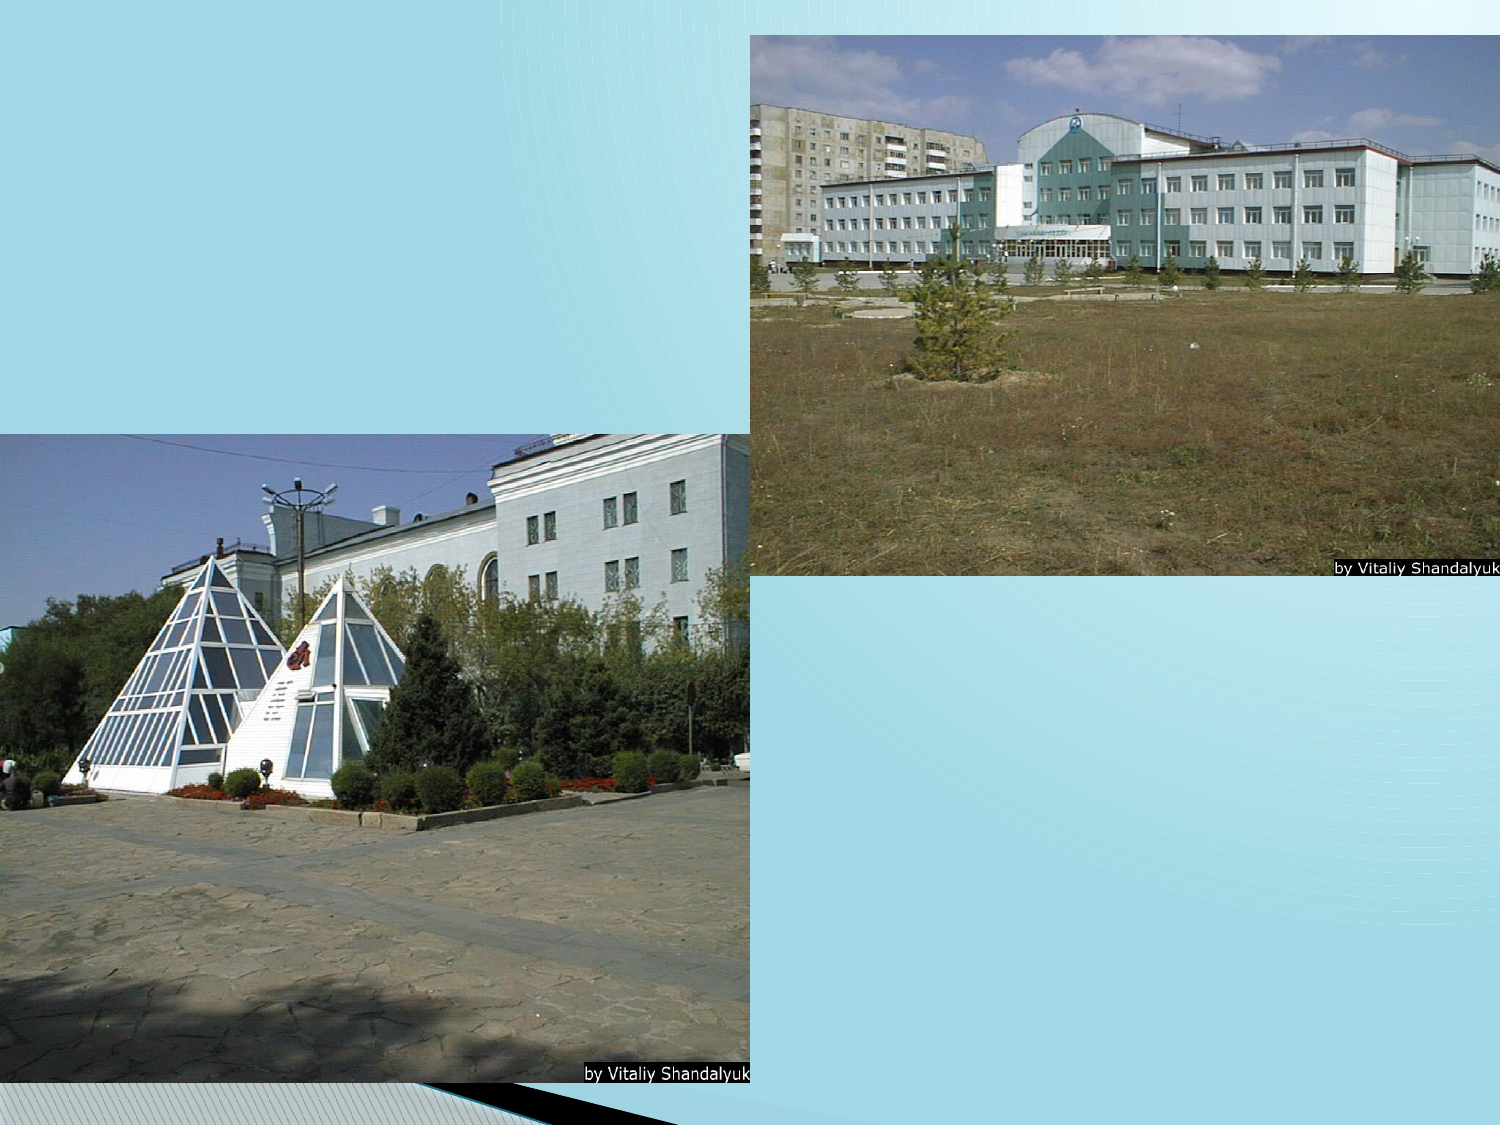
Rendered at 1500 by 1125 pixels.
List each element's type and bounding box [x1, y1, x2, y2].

picture [0, 433, 751, 1083]
picture [749, 34, 1500, 576]
